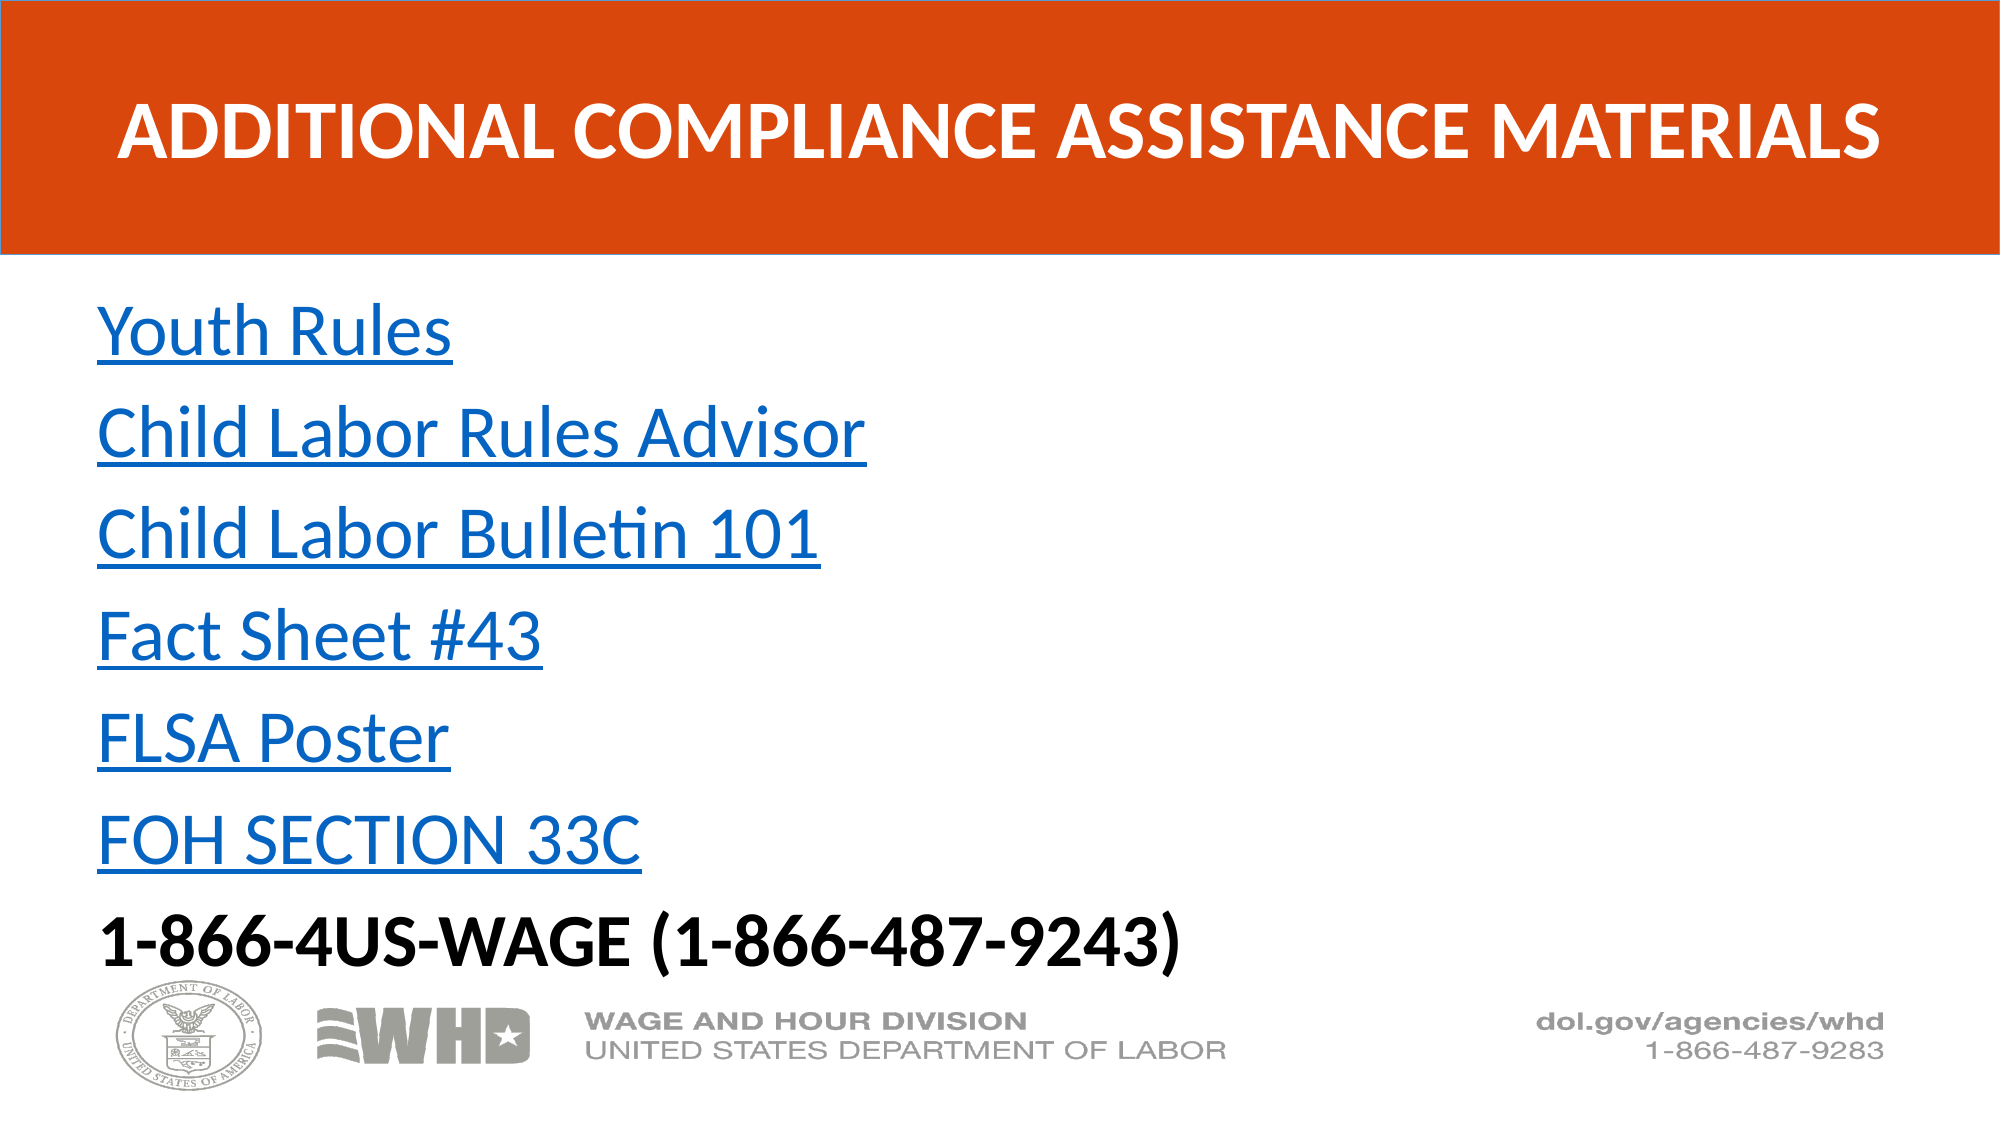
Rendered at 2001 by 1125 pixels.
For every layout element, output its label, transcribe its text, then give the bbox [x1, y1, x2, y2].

picture [115, 980, 1885, 1091]
list Youth Rules Child Labor Rules Advisor Child Labor Bulletin 101 Fact Sheet #43 FLSA Poster FOH SECTION 33C 1-866-4US-WAGE (1-866-487-9243) [82, 283, 1918, 972]
title ADDITIONAL COMPLIANCE ASSISTANCE MATERIALS [0, 0, 2000, 263]
